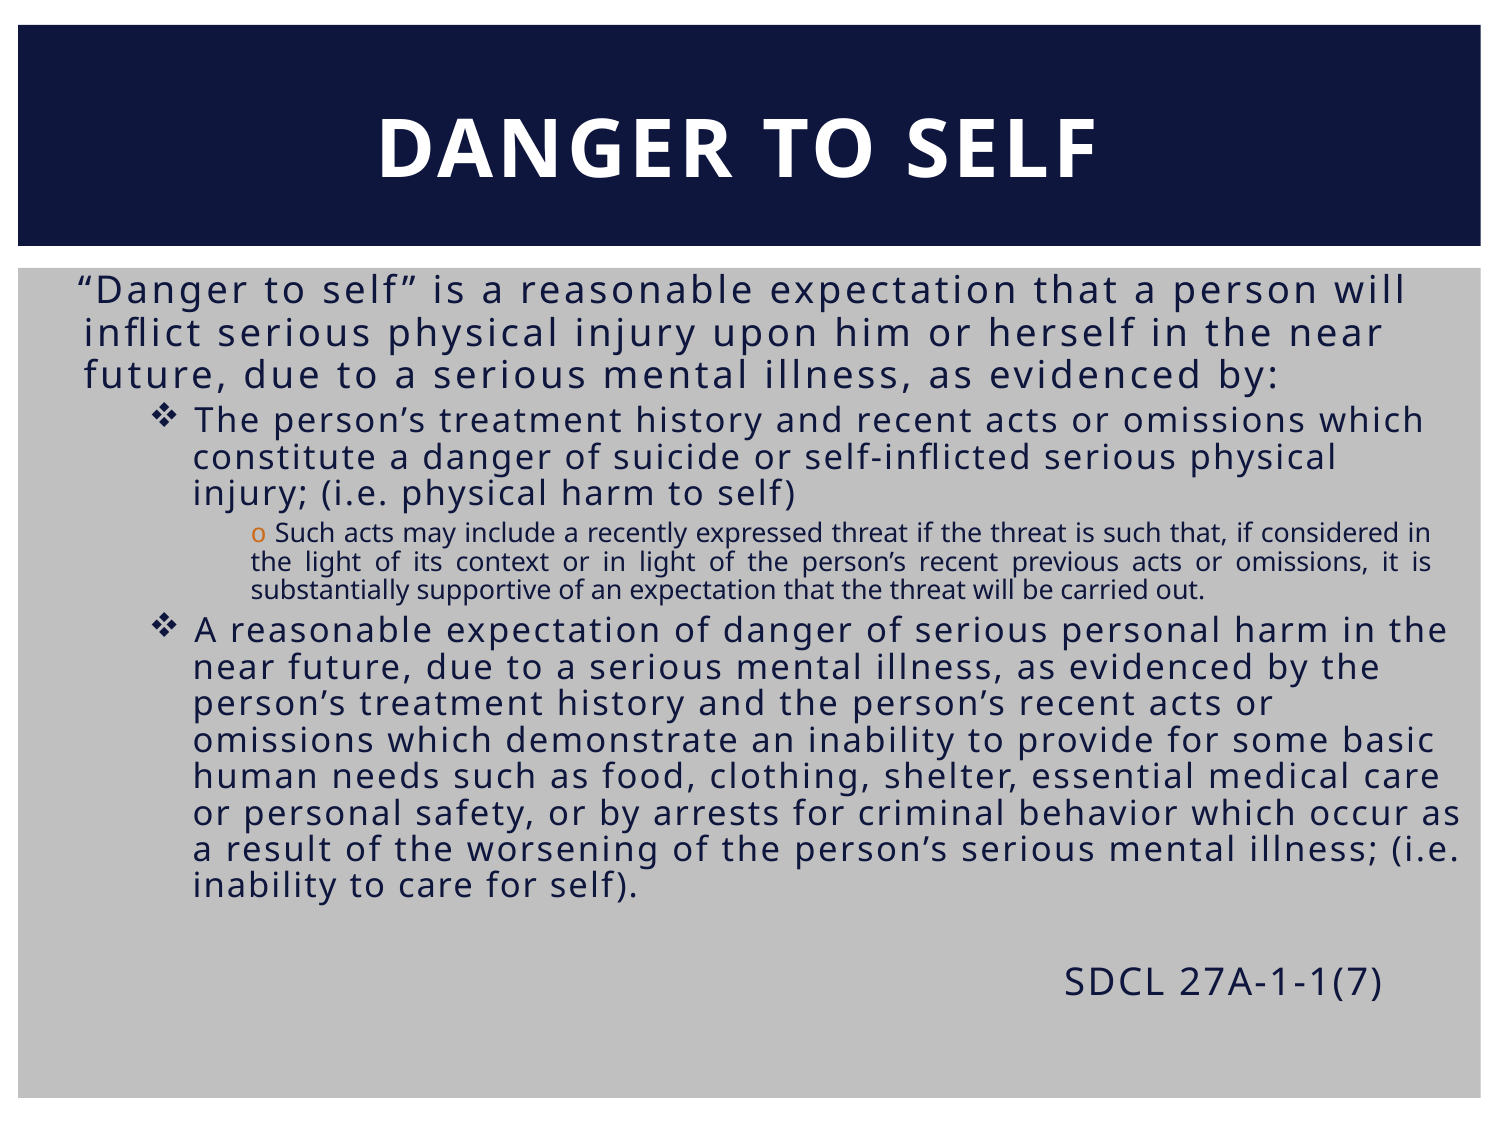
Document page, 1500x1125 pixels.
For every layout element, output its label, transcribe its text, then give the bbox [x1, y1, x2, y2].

list DANGER TO SELF [18, 24, 1481, 246]
list “Danger to self” is a reasonable expectation that a person will inflict serious physical injury upon him or herself in the near future, due to a serious mental illness, as evidenced by: The person’s treatment history and recent acts or omissions which constitute a danger of suicide or self-inflicted serious physical injury; (i.e. physical harm to self) o Such acts may include a recently expressed threat if the threat is such that, if considered in the light of its context or in light of the person’s recent previous acts or omissions, it is substantially supportive of an expectation that the threat will be carried out. A reasonable expectation of danger of serious personal harm in the near future, due to a serious mental illness, as evidenced by the person’s treatment history and the person’s recent acts or omissions which demonstrate an inability to provide for some basic human needs such as food, clothing, shelter, essential medical care or personal safety, or by arrests for criminal behavior which occur as a result of the worsening of the person’s serious mental illness; (i.e. inability to care for self). SDCL 27A-1-1(7) [18, 267, 1481, 1098]
